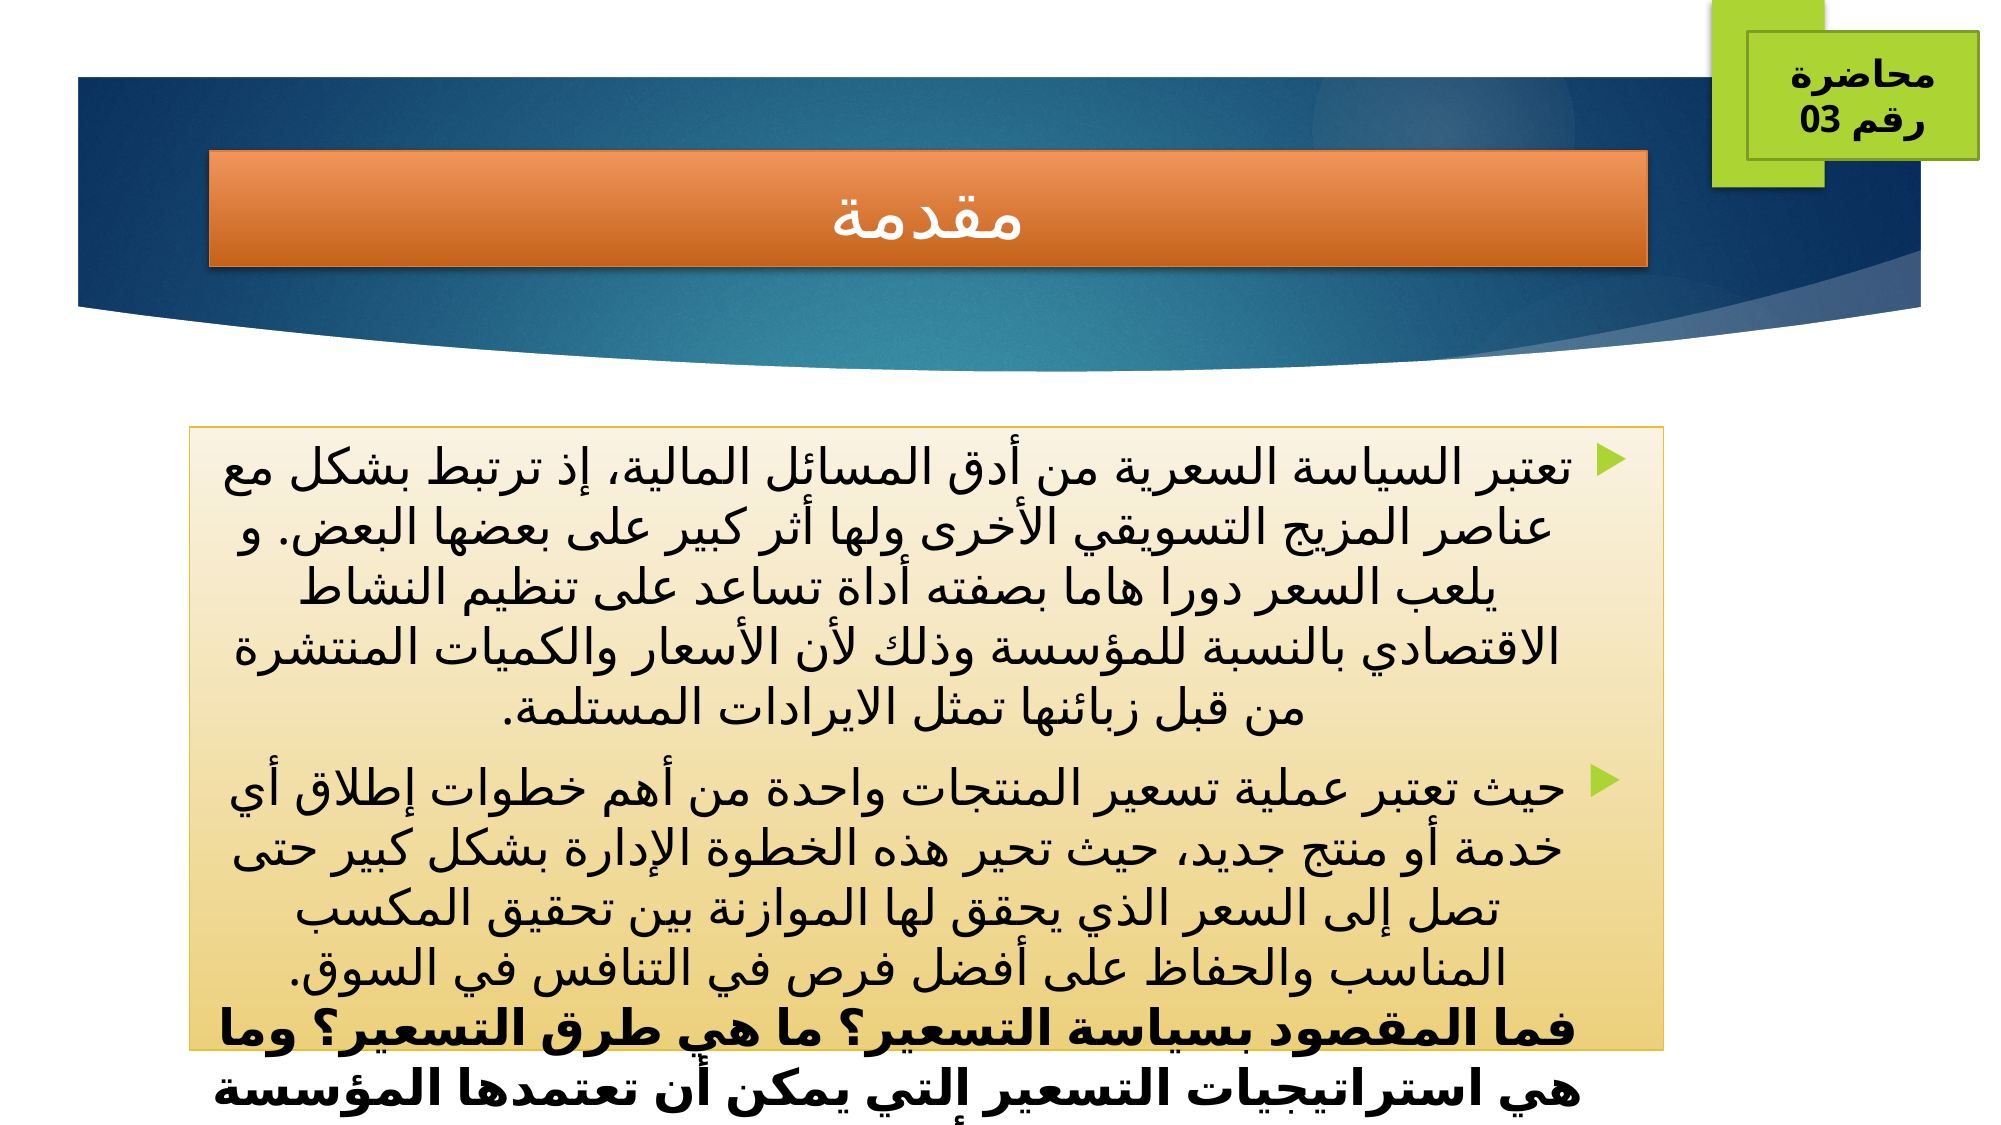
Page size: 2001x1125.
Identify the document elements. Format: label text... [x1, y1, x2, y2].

title مقدمة [209, 150, 1648, 267]
text_box محاضرة رقم 03 [1746, 30, 1980, 161]
list تعتبر السياسة السعرية من أدق المسائل المالية، إذ ترتبط بشكل مع عناصر المزيج التسويقي الأخرى ولها أثر كبير على بعضها البعض. و يلعب السعر دورا هاما بصفته أداة تساعد على تنظيم النشاط الاقتصادي بالنسبة للمؤسسة وذلك لأن الأسعار والكميات المنتشرة من قبل زبائنها تمثل الايرادات المستلمة. حيث تعتبر عملية تسعير المنتجات واحدة من أهم خطوات إطلاق أي خدمة أو منتج جديد، حيث تحير هذه الخطوة الإدارة بشكل كبير حتى تصل إلى السعر الذي يحقق لها الموازنة بين تحقيق المكسب المناسب والحفاظ على أفضل فرص في التنافس في السوق. فما المقصود بسياسة التسعير؟ ما هي طرق التسعير؟ وما هي استراتيجيات التسعير التي يمكن أن تعتمدها المؤسسة في فرض أسعار منتجاتها؟ [189, 426, 1664, 1051]
